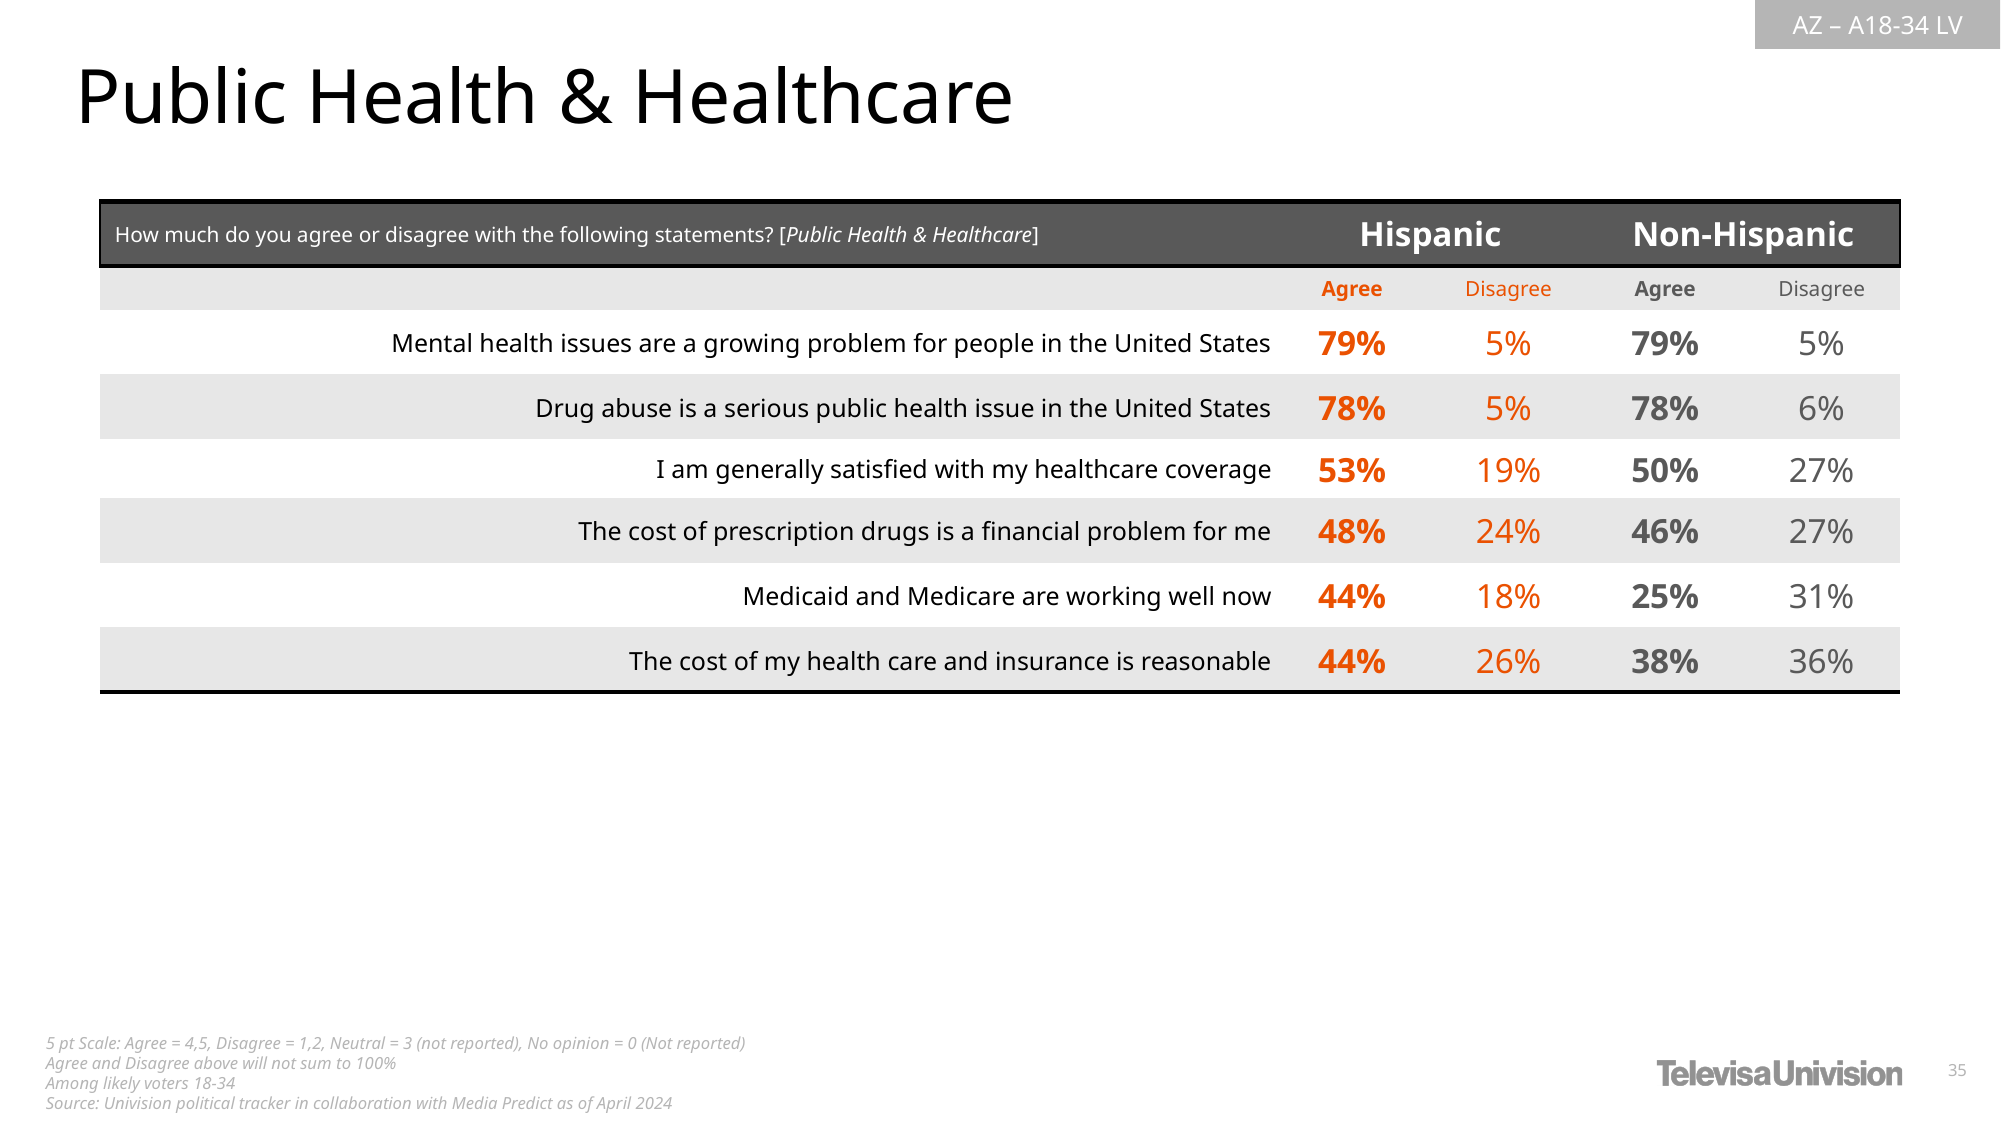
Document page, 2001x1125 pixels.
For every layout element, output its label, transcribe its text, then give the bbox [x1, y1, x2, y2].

table_cell 24% [1430, 498, 1587, 563]
table_cell Medicaid and Medicare are working well now [100, 563, 1274, 627]
table_cell 46% [1587, 498, 1743, 563]
table_cell 44% [1274, 627, 1430, 690]
table_cell 25% [1587, 563, 1743, 627]
table_cell 31% [1743, 563, 1900, 627]
picture [1656, 1060, 1903, 1086]
table_cell 53% [1274, 439, 1430, 498]
table_cell The cost of prescription drugs is a financial problem for me [100, 498, 1274, 563]
list Public Health & Healthcare [75, 48, 1875, 140]
table_header How much do you agree or disagree with the following statements? [Public Health & Healthcare] [101, 204, 1274, 264]
table_cell 36% [1743, 627, 1900, 690]
table_header Hispanic [1274, 204, 1587, 264]
table_cell 38% [1587, 627, 1743, 690]
table_cell [100, 268, 1274, 310]
table_cell 19% [1430, 439, 1587, 498]
table_cell 50% [1587, 439, 1743, 498]
table_cell 27% [1743, 498, 1900, 563]
table_cell 78% [1587, 374, 1743, 439]
table_cell Mental health issues are a growing problem for people in the United States [100, 310, 1274, 374]
table_cell 79% [1274, 310, 1430, 374]
table_cell 78% [1274, 374, 1430, 439]
table_cell I am generally satisfied with my healthcare coverage [100, 439, 1274, 498]
table_cell 5% [1430, 374, 1587, 439]
table_cell 26% [1430, 627, 1587, 690]
table_cell 18% [1430, 563, 1587, 627]
table_cell The cost of my health care and insurance is reasonable [100, 627, 1274, 690]
table_header Non-Hispanic [1587, 204, 1899, 264]
table_cell Agree [1274, 268, 1430, 310]
table_cell 27% [1743, 439, 1900, 498]
table_cell Drug abuse is a serious public health issue in the United States [100, 374, 1274, 439]
table_cell Agree [1587, 268, 1743, 310]
table_cell 5% [1430, 310, 1587, 374]
table_cell 48% [1274, 498, 1430, 563]
table_cell 5% [1743, 310, 1900, 374]
table_cell 6% [1743, 374, 1900, 439]
table_cell 44% [1274, 563, 1430, 627]
table_cell Disagree [1743, 268, 1900, 310]
table_cell Disagree [1430, 268, 1587, 310]
table_cell 79% [1587, 310, 1743, 374]
